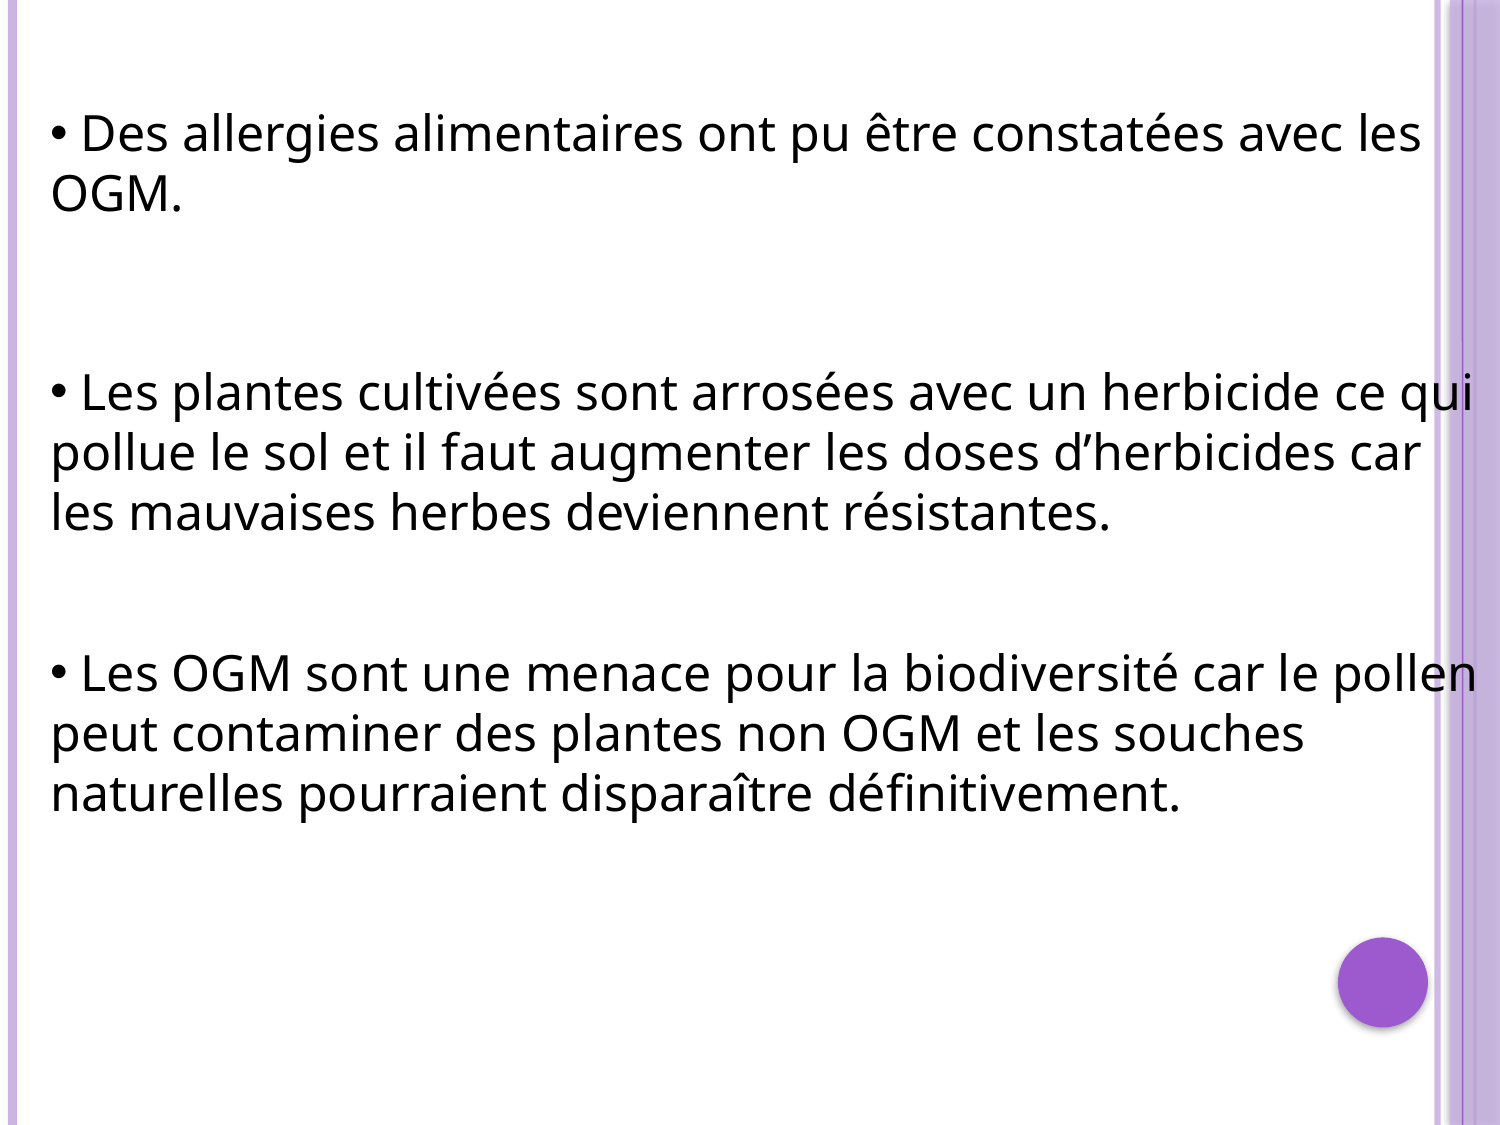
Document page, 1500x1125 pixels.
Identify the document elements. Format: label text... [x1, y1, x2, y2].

text_box Les plantes cultivées sont arrosées avec un herbicide ce qui pollue le sol et il faut augmenter les doses d’herbicides car les mauvaises herbes deviennent résistantes. [35, 352, 1500, 548]
text_box Des allergies alimentaires ont pu être constatées avec les OGM. [35, 94, 1454, 230]
text_box Les OGM sont une menace pour la biodiversité car le pollen peut contaminer des plantes non OGM et les souches naturelles pourraient disparaître définitivement. [35, 633, 1500, 829]
